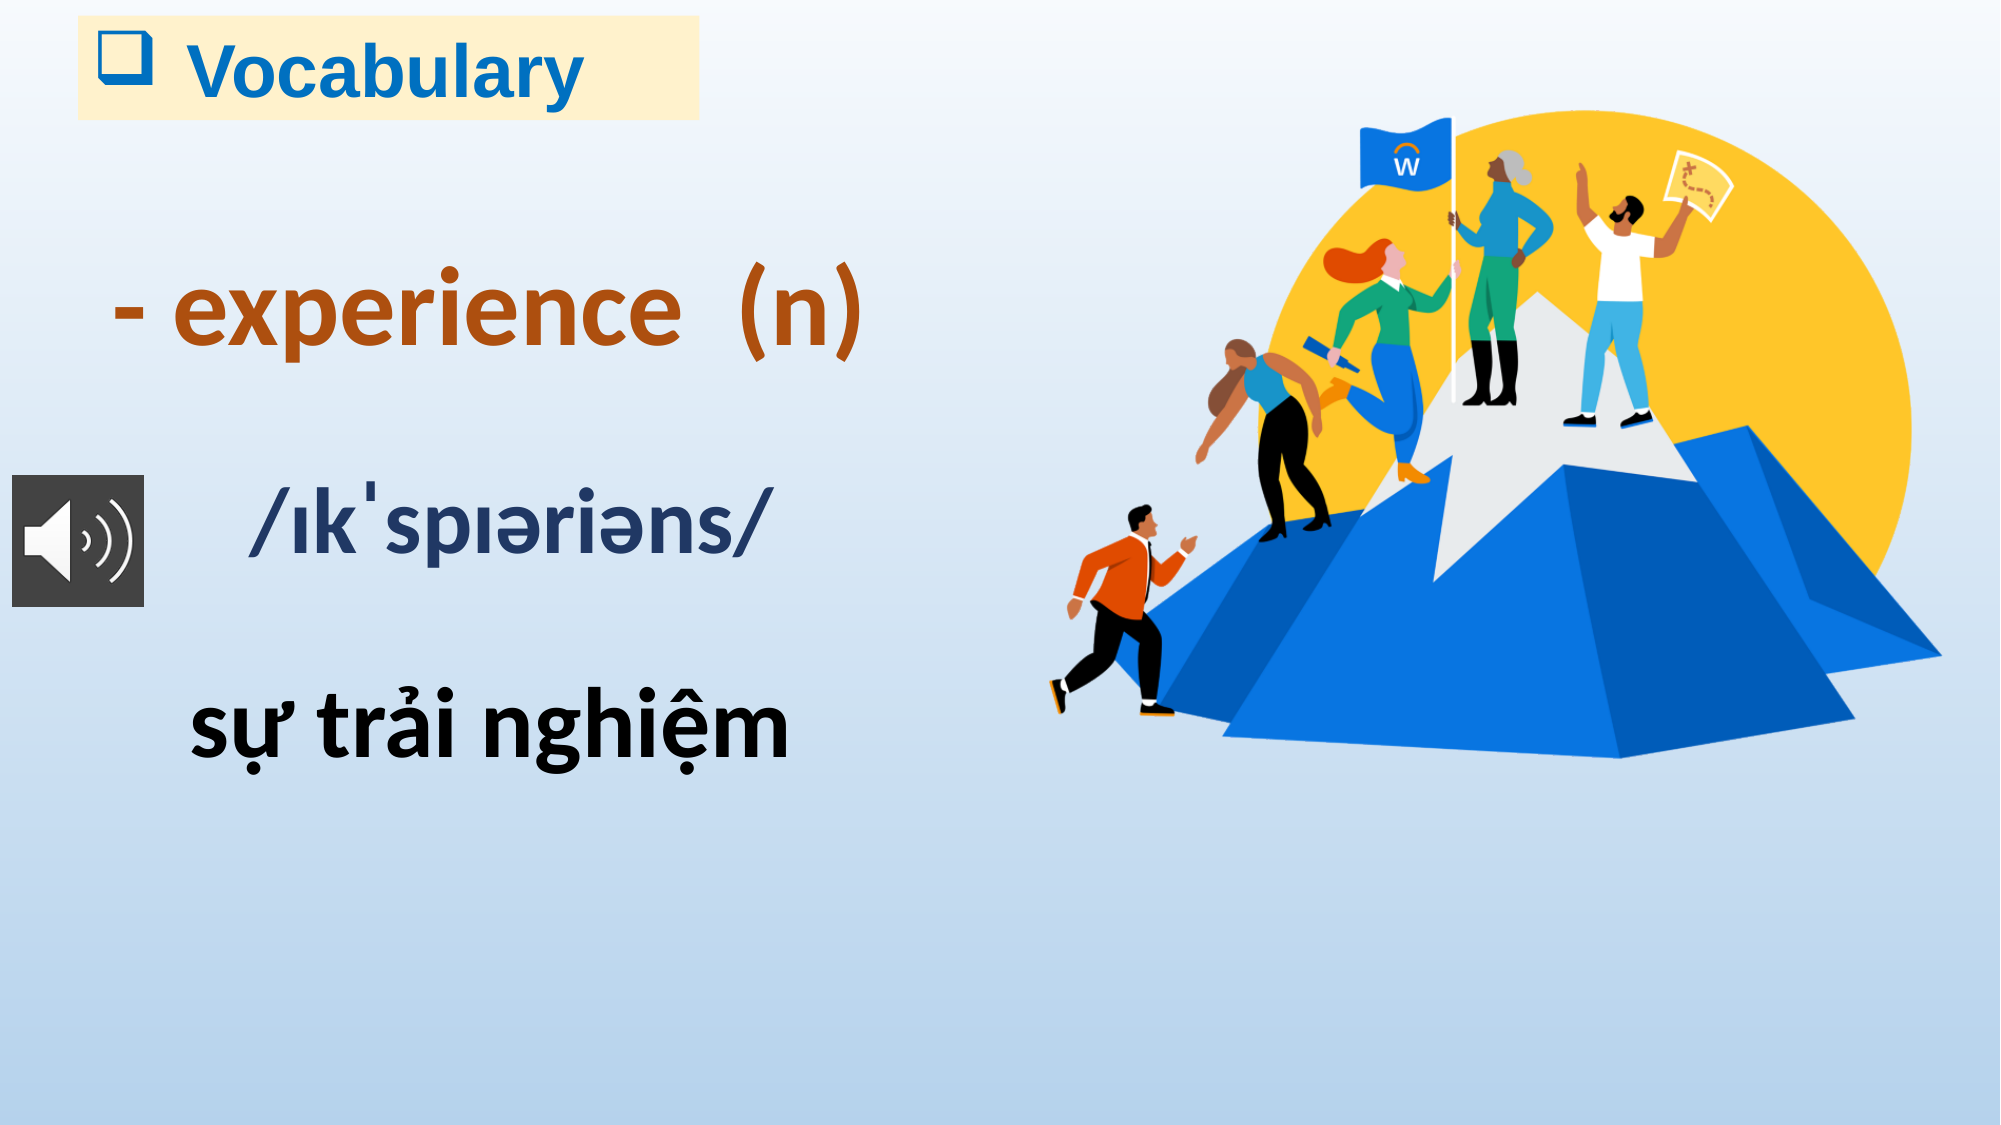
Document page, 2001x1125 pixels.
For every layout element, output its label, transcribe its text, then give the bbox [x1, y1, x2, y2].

text_box Vocabulary [78, 15, 700, 121]
text_box - experience (n) [13, 233, 965, 342]
picture [11, 474, 145, 608]
text_box /ɪkˈspɪəriəns/ [234, 452, 811, 581]
picture [969, 83, 2000, 787]
text_box sự trải nghiệm [170, 650, 835, 786]
